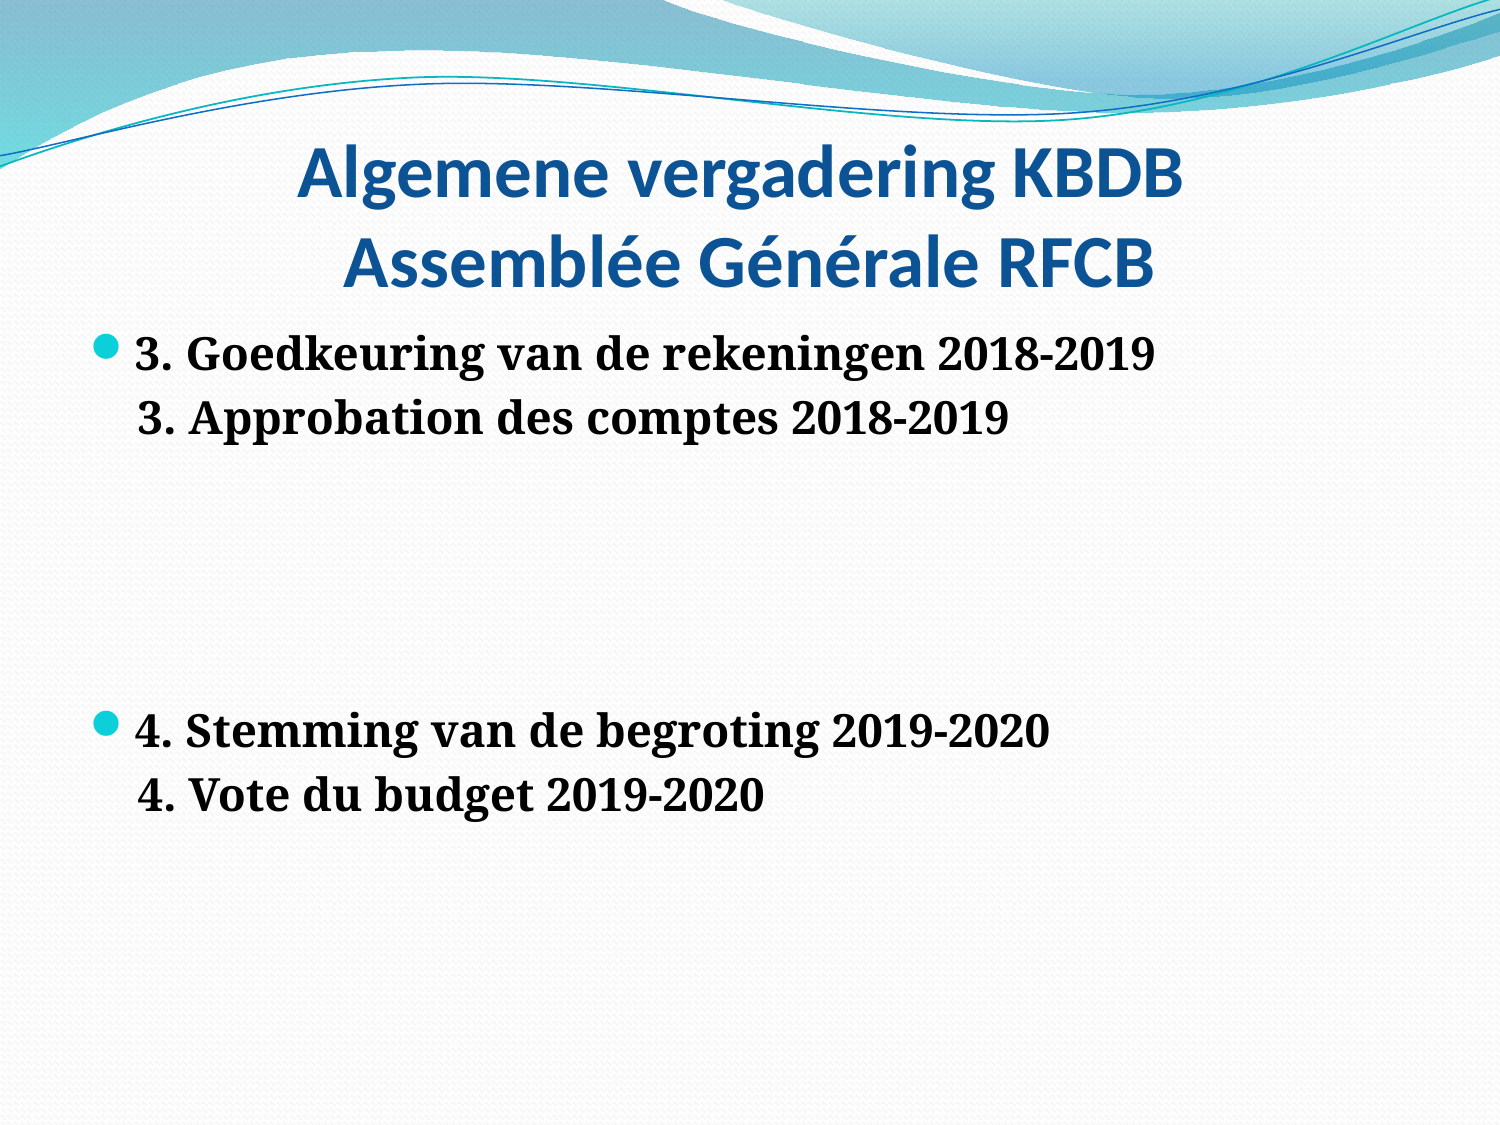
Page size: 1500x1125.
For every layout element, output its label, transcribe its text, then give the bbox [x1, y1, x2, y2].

title Algemene vergadering KBDB Assemblée Générale RFCB [75, 115, 1425, 303]
list 3. Goedkeuring van de rekeningen 2018-2019 3. Approbation des comptes 2018-2019 4. Stemming van de begroting 2019-2020 4. Vote du budget 2019-2020 [75, 317, 1425, 1038]
